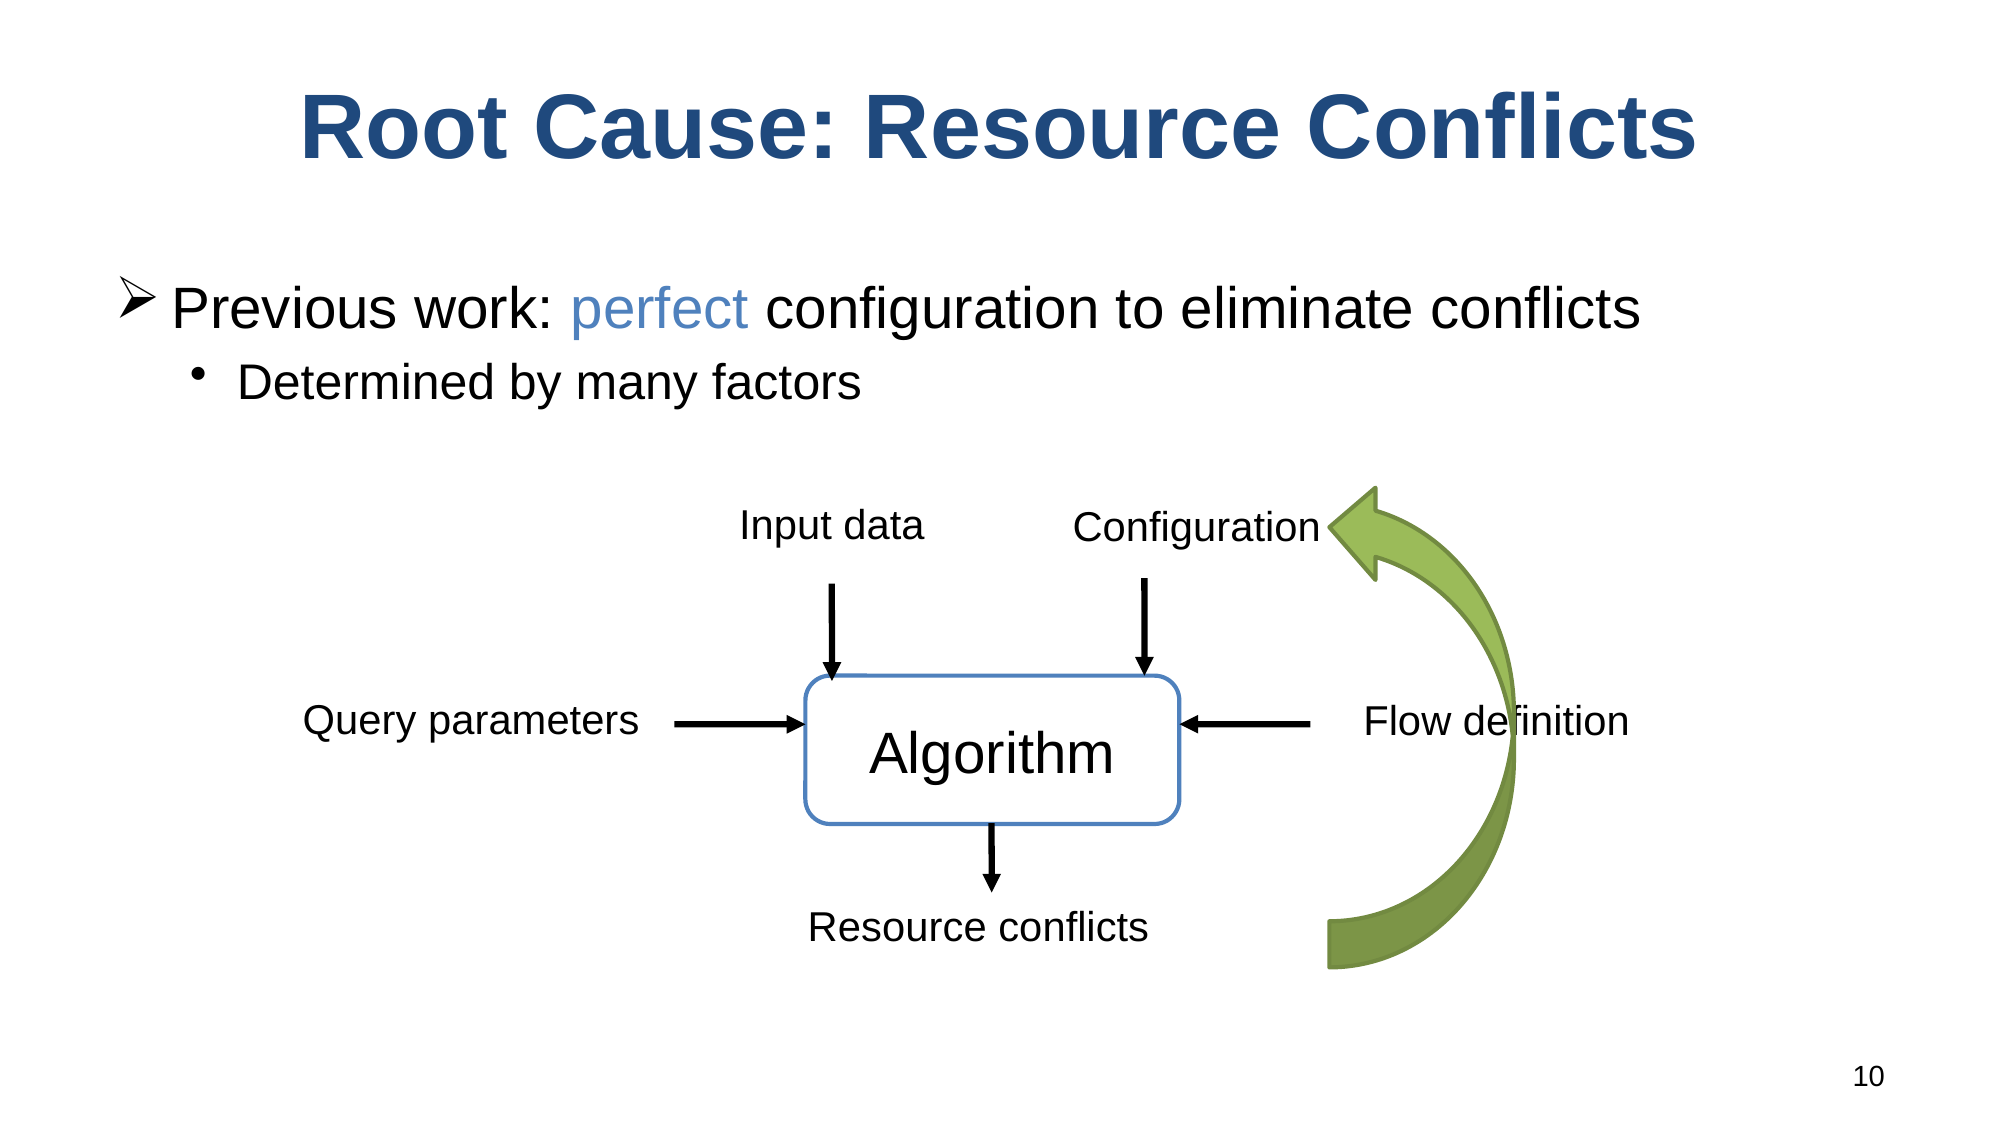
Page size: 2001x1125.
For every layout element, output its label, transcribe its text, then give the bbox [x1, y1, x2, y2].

text_box [1179, 717, 1311, 731]
text_box Flow definition [1515, 684, 1667, 754]
text_box [1138, 578, 1151, 676]
title Root Cause: Resource Conflicts [99, 28, 1900, 216]
text_box [1327, 485, 1517, 970]
text_box Resource conflicts [658, 892, 1299, 962]
text_box Algorithm [803, 673, 1182, 827]
text_box Query parameters [284, 685, 659, 755]
text_box Input data [700, 490, 964, 559]
text_box [674, 718, 806, 731]
list Previous work: perfect configuration to eliminate conflicts Determined by many factors [99, 262, 1900, 483]
text_box Configuration [1026, 490, 1367, 559]
slide_number 10 [1433, 1050, 1900, 1103]
text_box [985, 823, 998, 892]
text_box [825, 583, 839, 681]
text_box Flow definition [1326, 684, 1510, 754]
